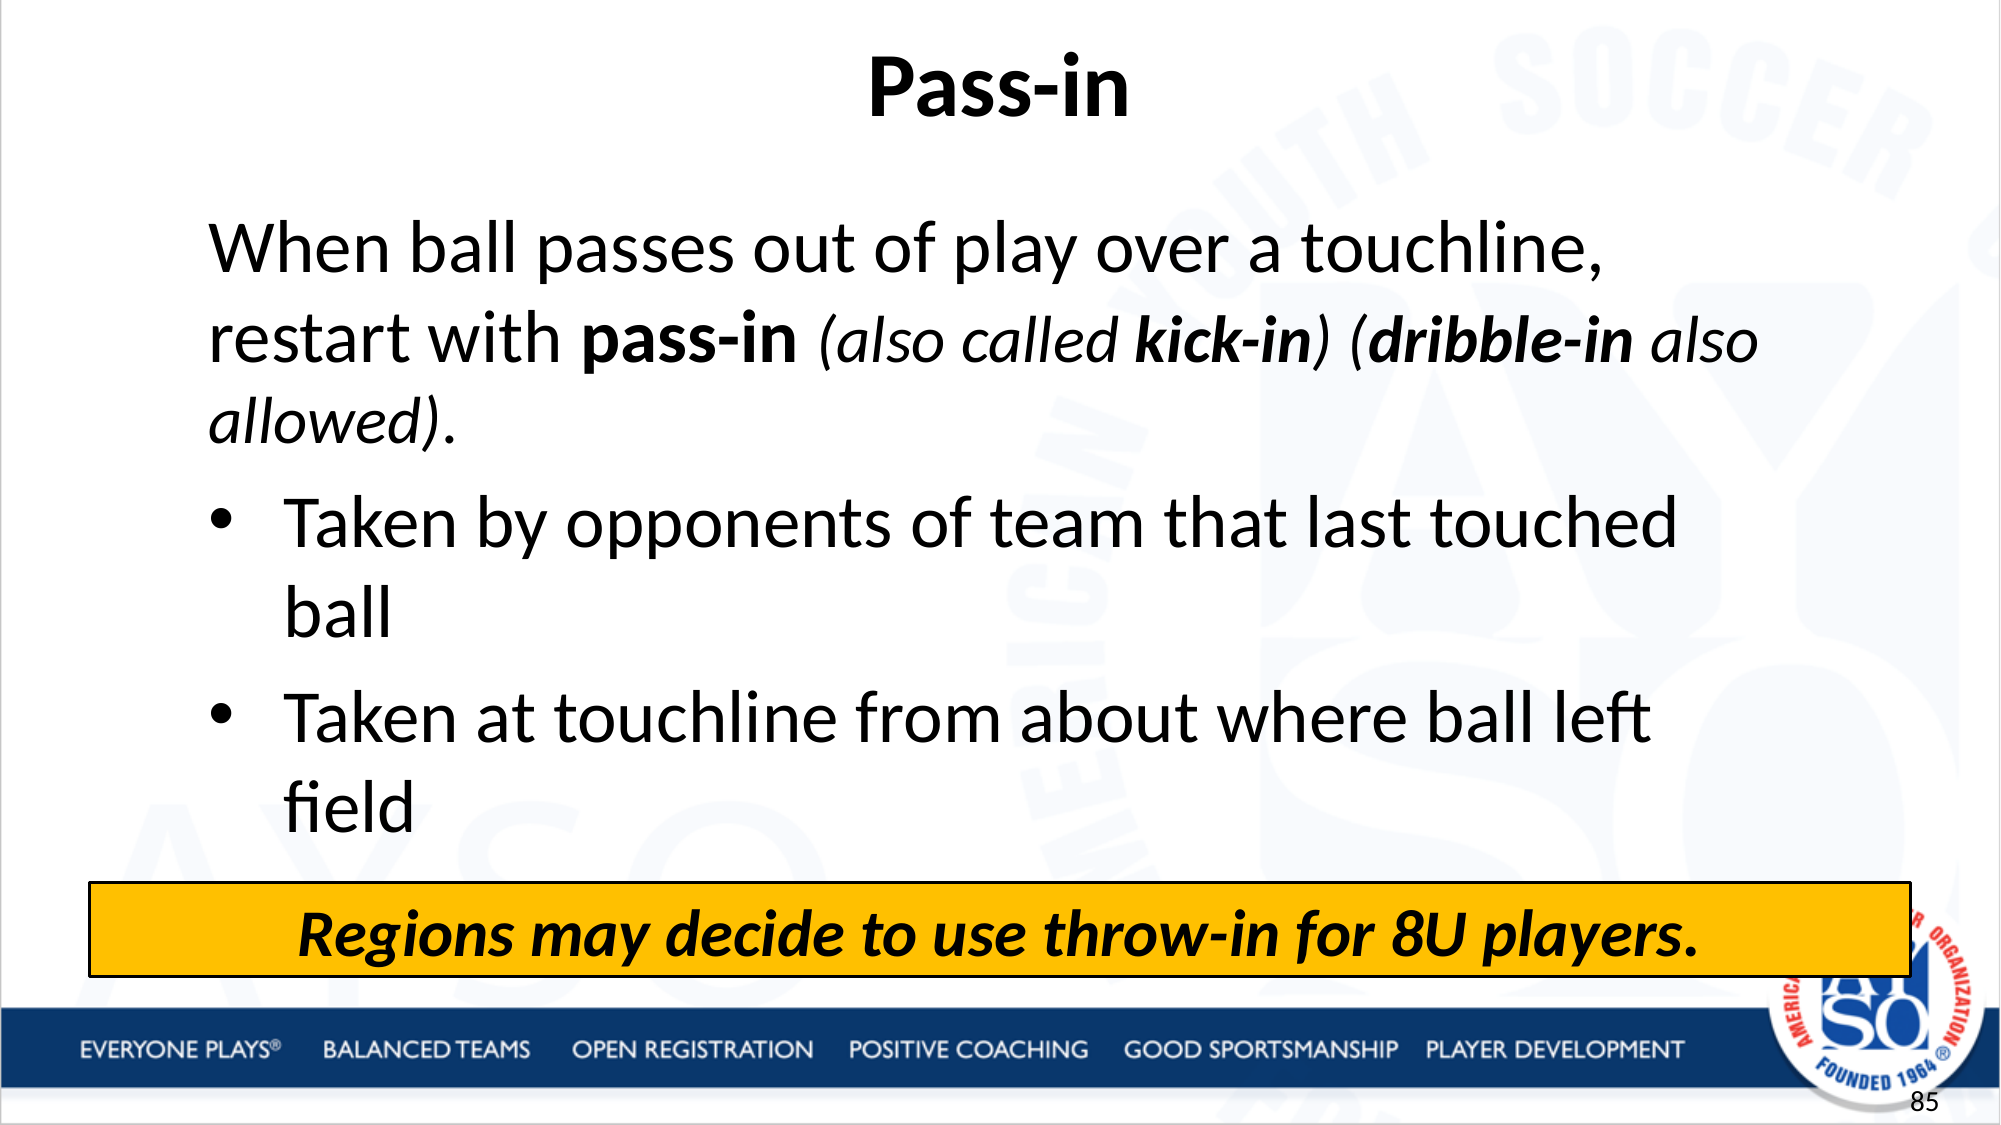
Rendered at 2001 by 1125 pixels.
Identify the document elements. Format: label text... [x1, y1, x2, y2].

picture [0, 0, 2001, 1125]
text_box Pass-in [103, 17, 1897, 143]
slide_number 85 [1850, 1074, 2000, 1125]
text_box Regions may decide to use throw-in for 8U players. [89, 882, 1911, 977]
subtitle When ball passes out of play over a touchline, restart with pass-in (also called kick-in) (dribble-in also allowed). Taken by opponents of team that last touched ball Taken at touchline from about where ball left field [193, 189, 1807, 673]
